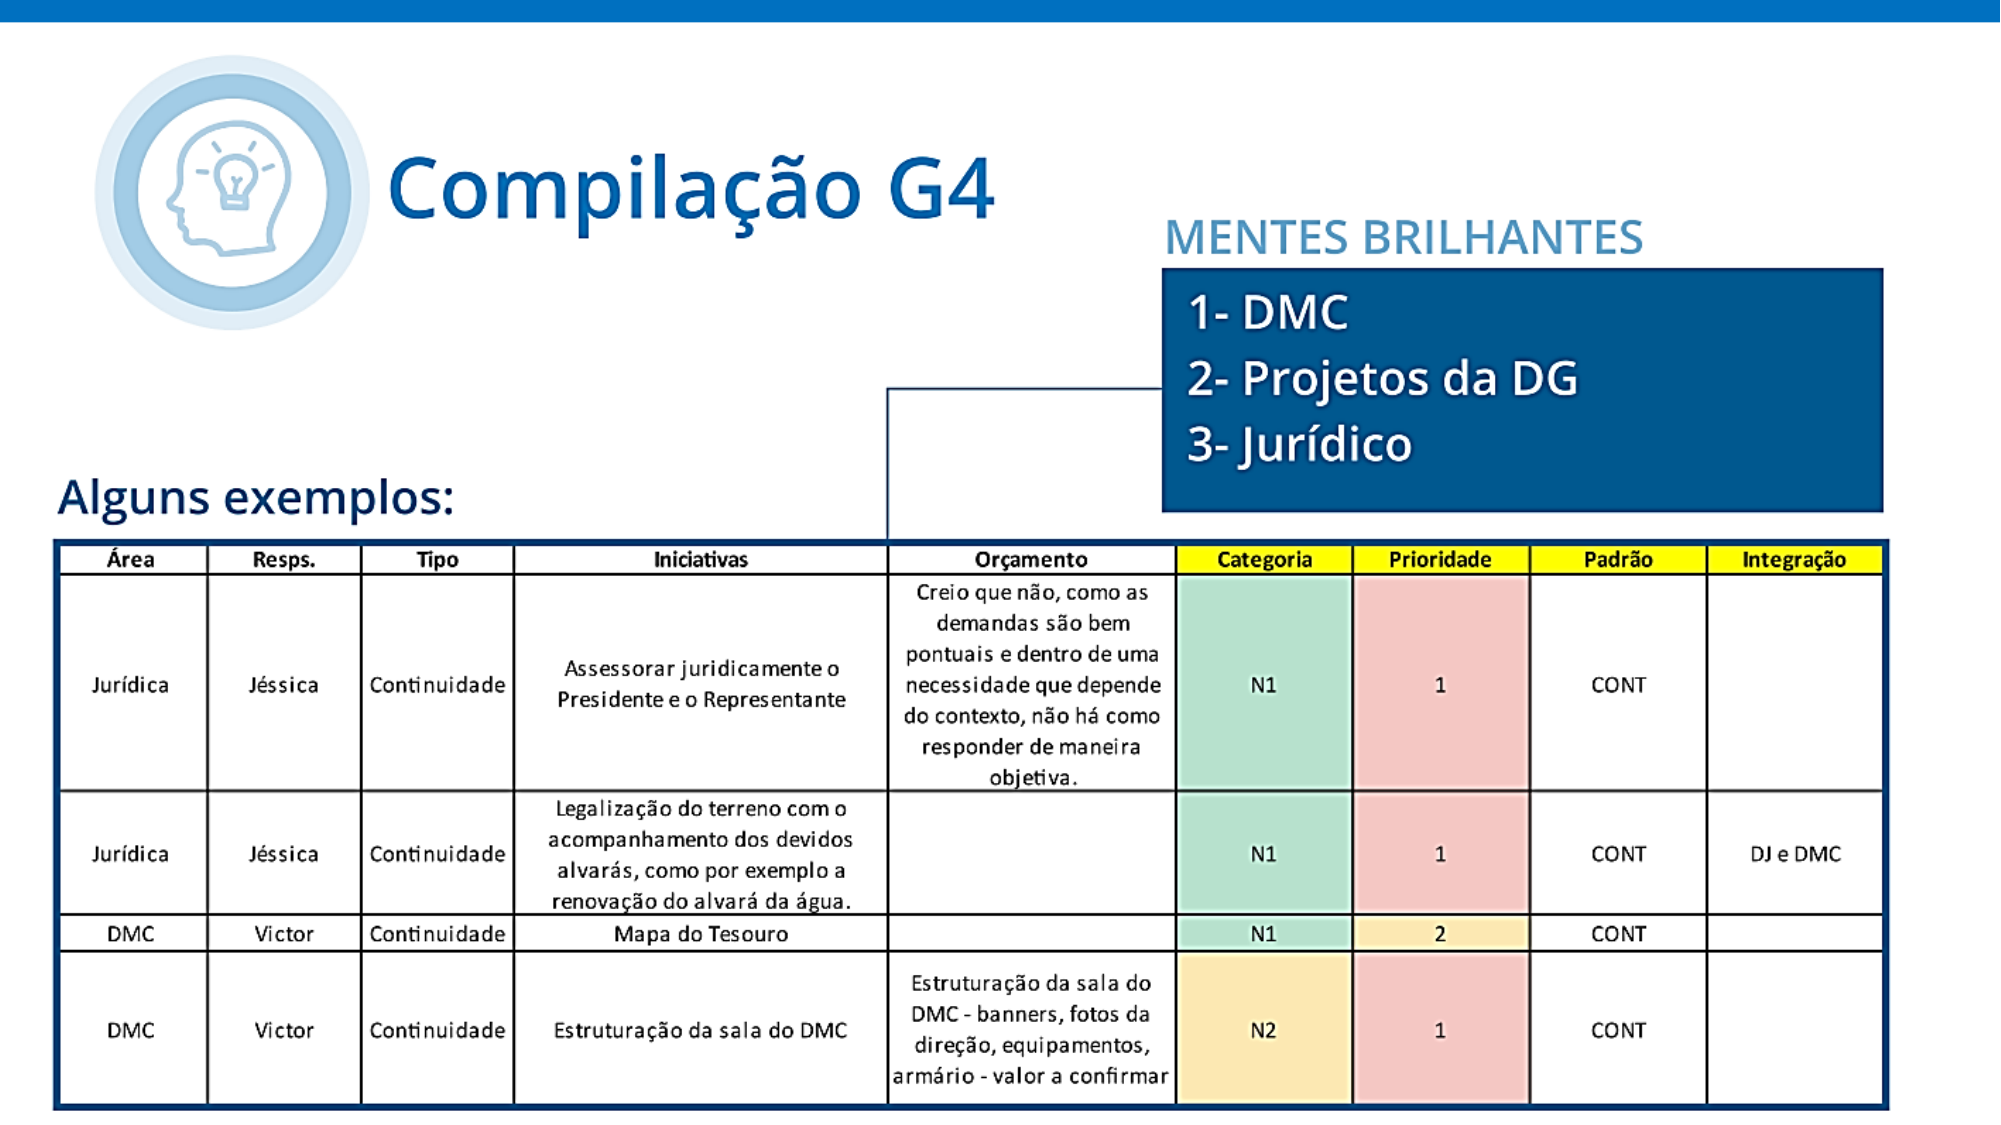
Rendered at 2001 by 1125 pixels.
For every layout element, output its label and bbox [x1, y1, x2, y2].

picture [48, 48, 1895, 1125]
text_box [0, 0, 2000, 23]
